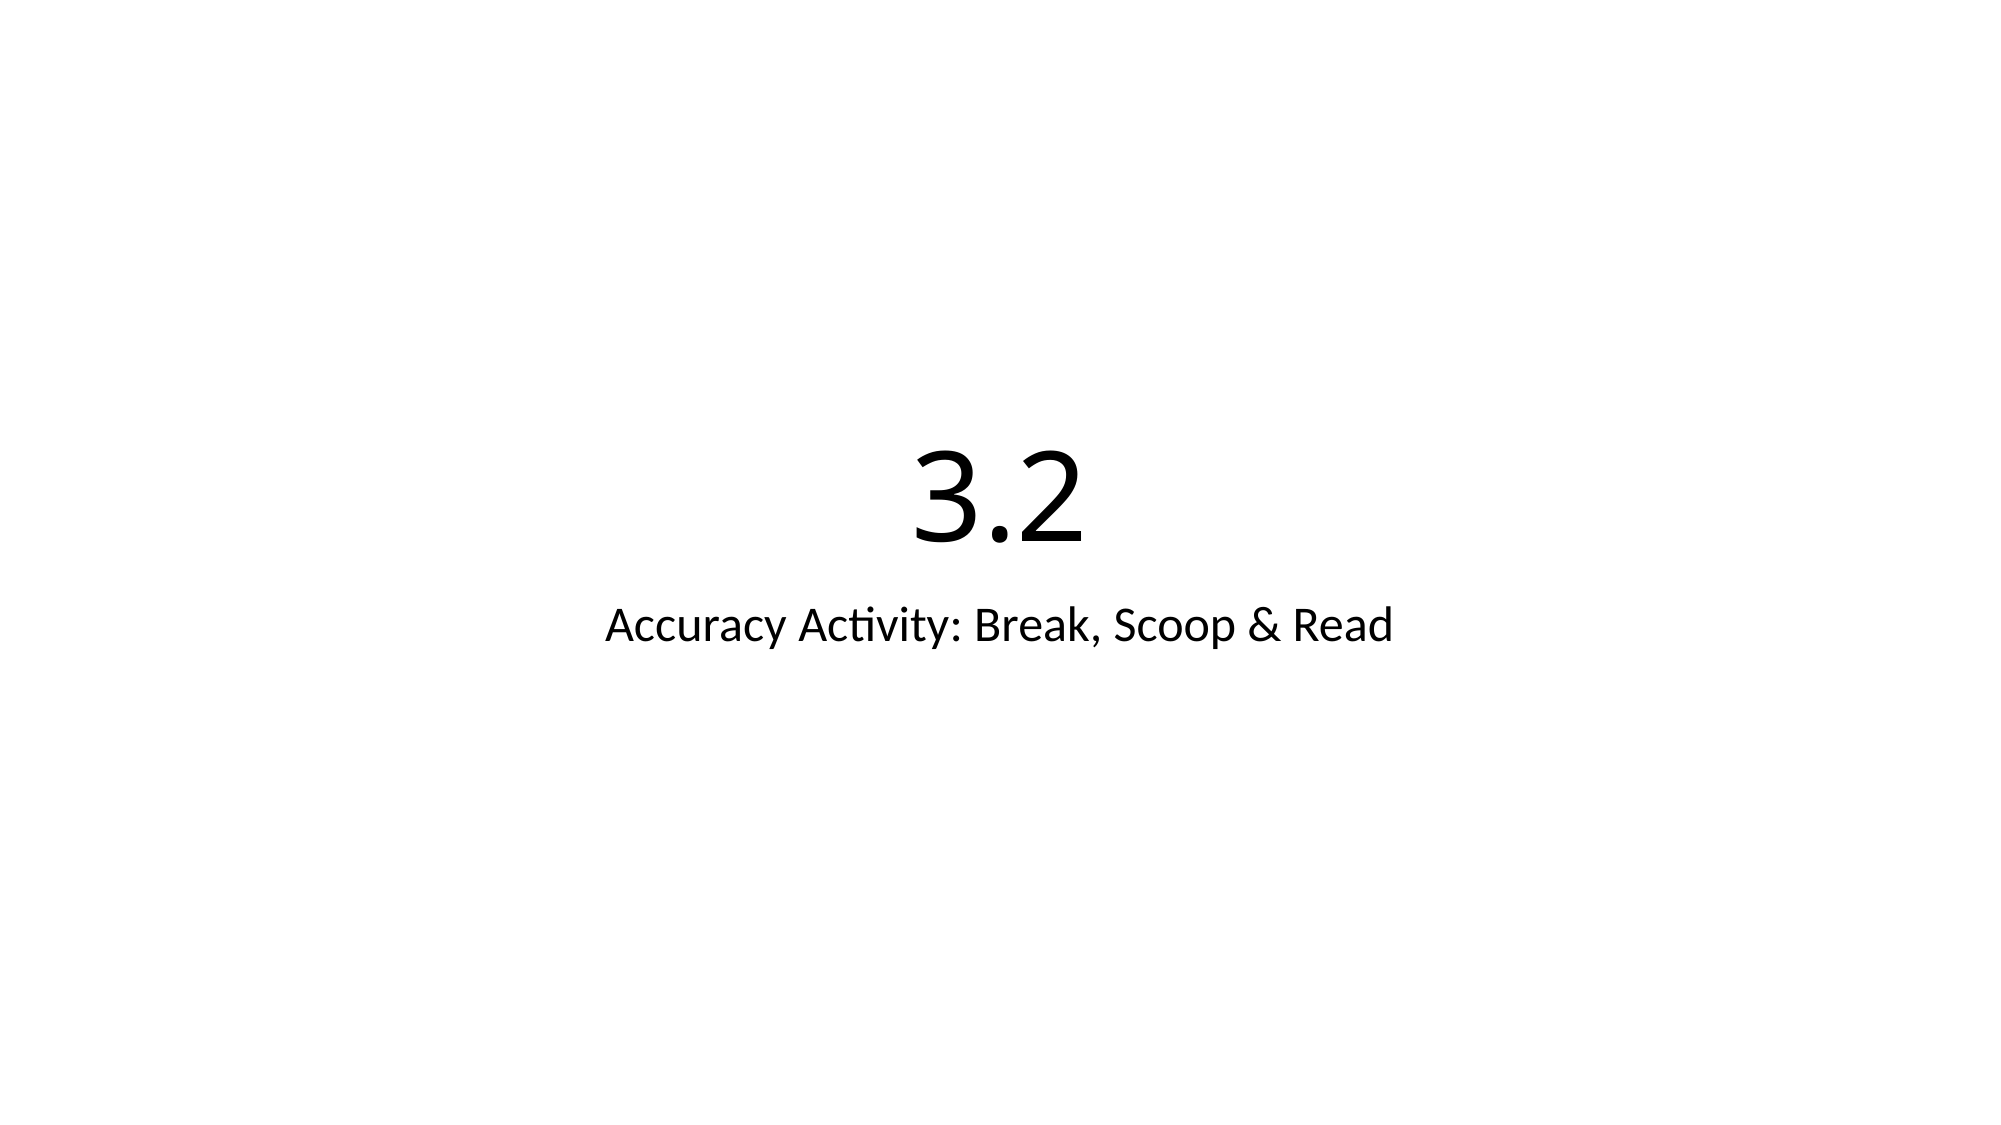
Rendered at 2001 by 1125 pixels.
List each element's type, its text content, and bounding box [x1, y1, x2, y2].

subtitle Accuracy Activity: Break, Scoop & Read [249, 590, 1750, 863]
title 3.2 [249, 184, 1750, 576]
